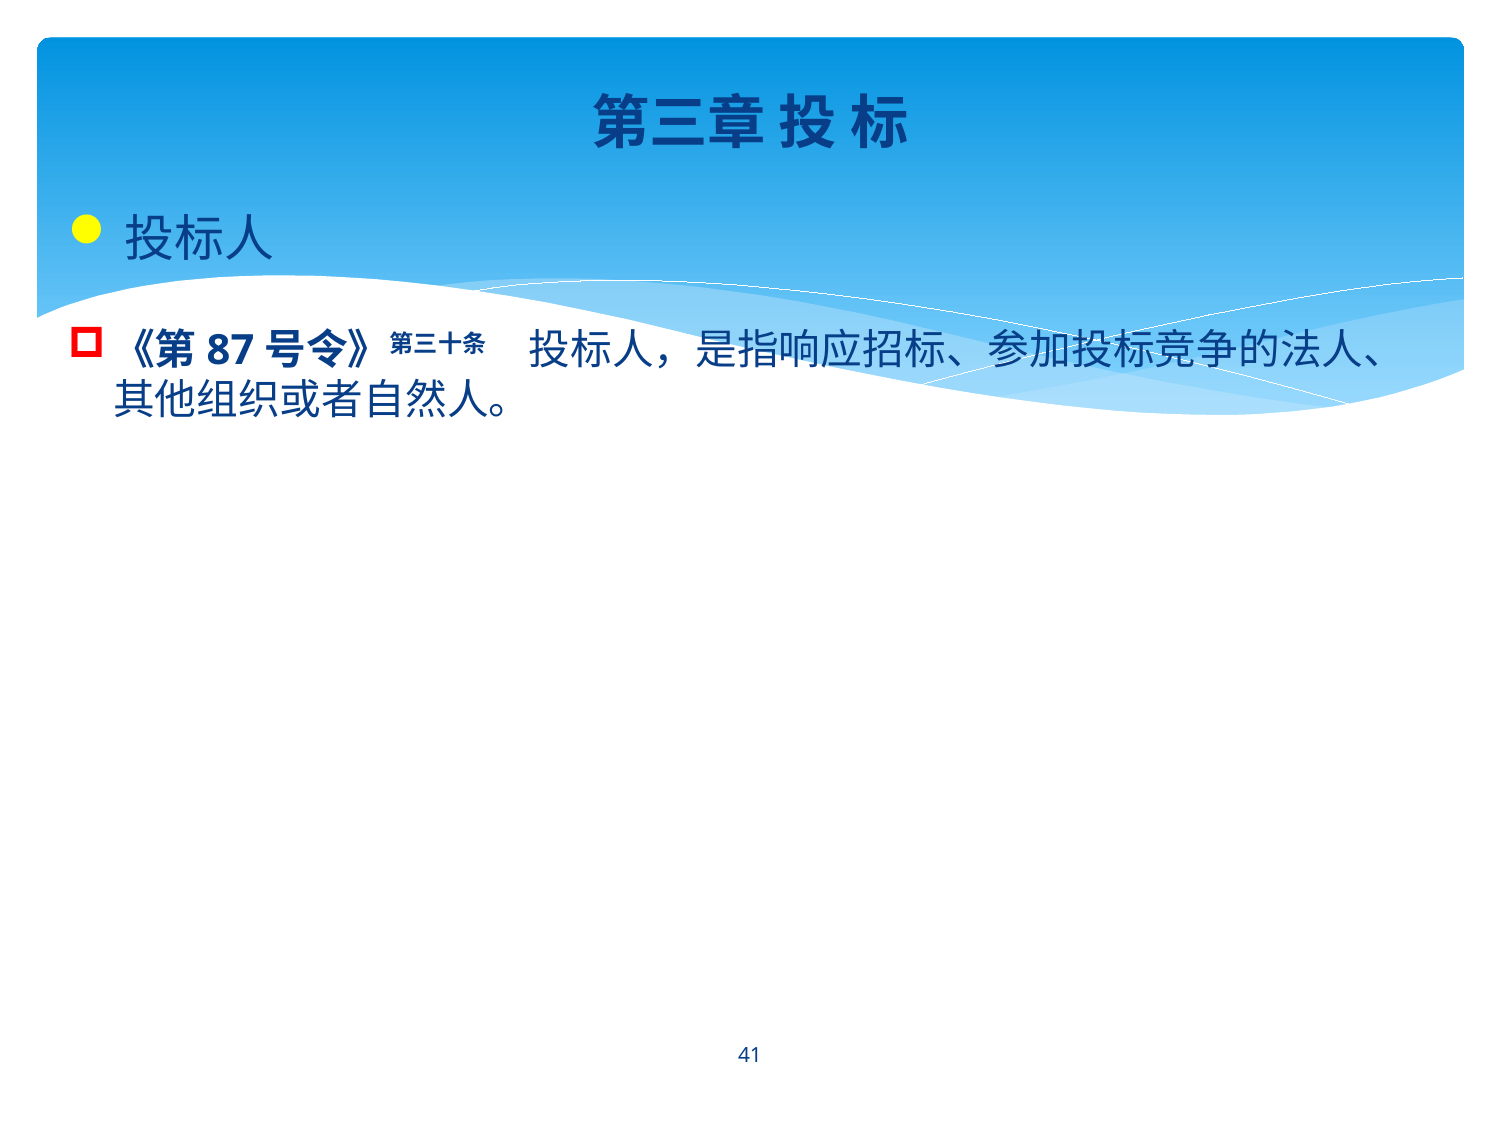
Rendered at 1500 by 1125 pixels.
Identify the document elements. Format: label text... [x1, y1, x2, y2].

list 《第87号令》第三十条 投标人，是指响应招标、参加投标竞争的法人、其他组织或者自然人。 [53, 315, 1447, 882]
text_box 第三章 投 标 [74, 55, 1425, 185]
text_box 投标人 [53, 198, 1425, 274]
slide_number 41 [654, 1025, 846, 1086]
